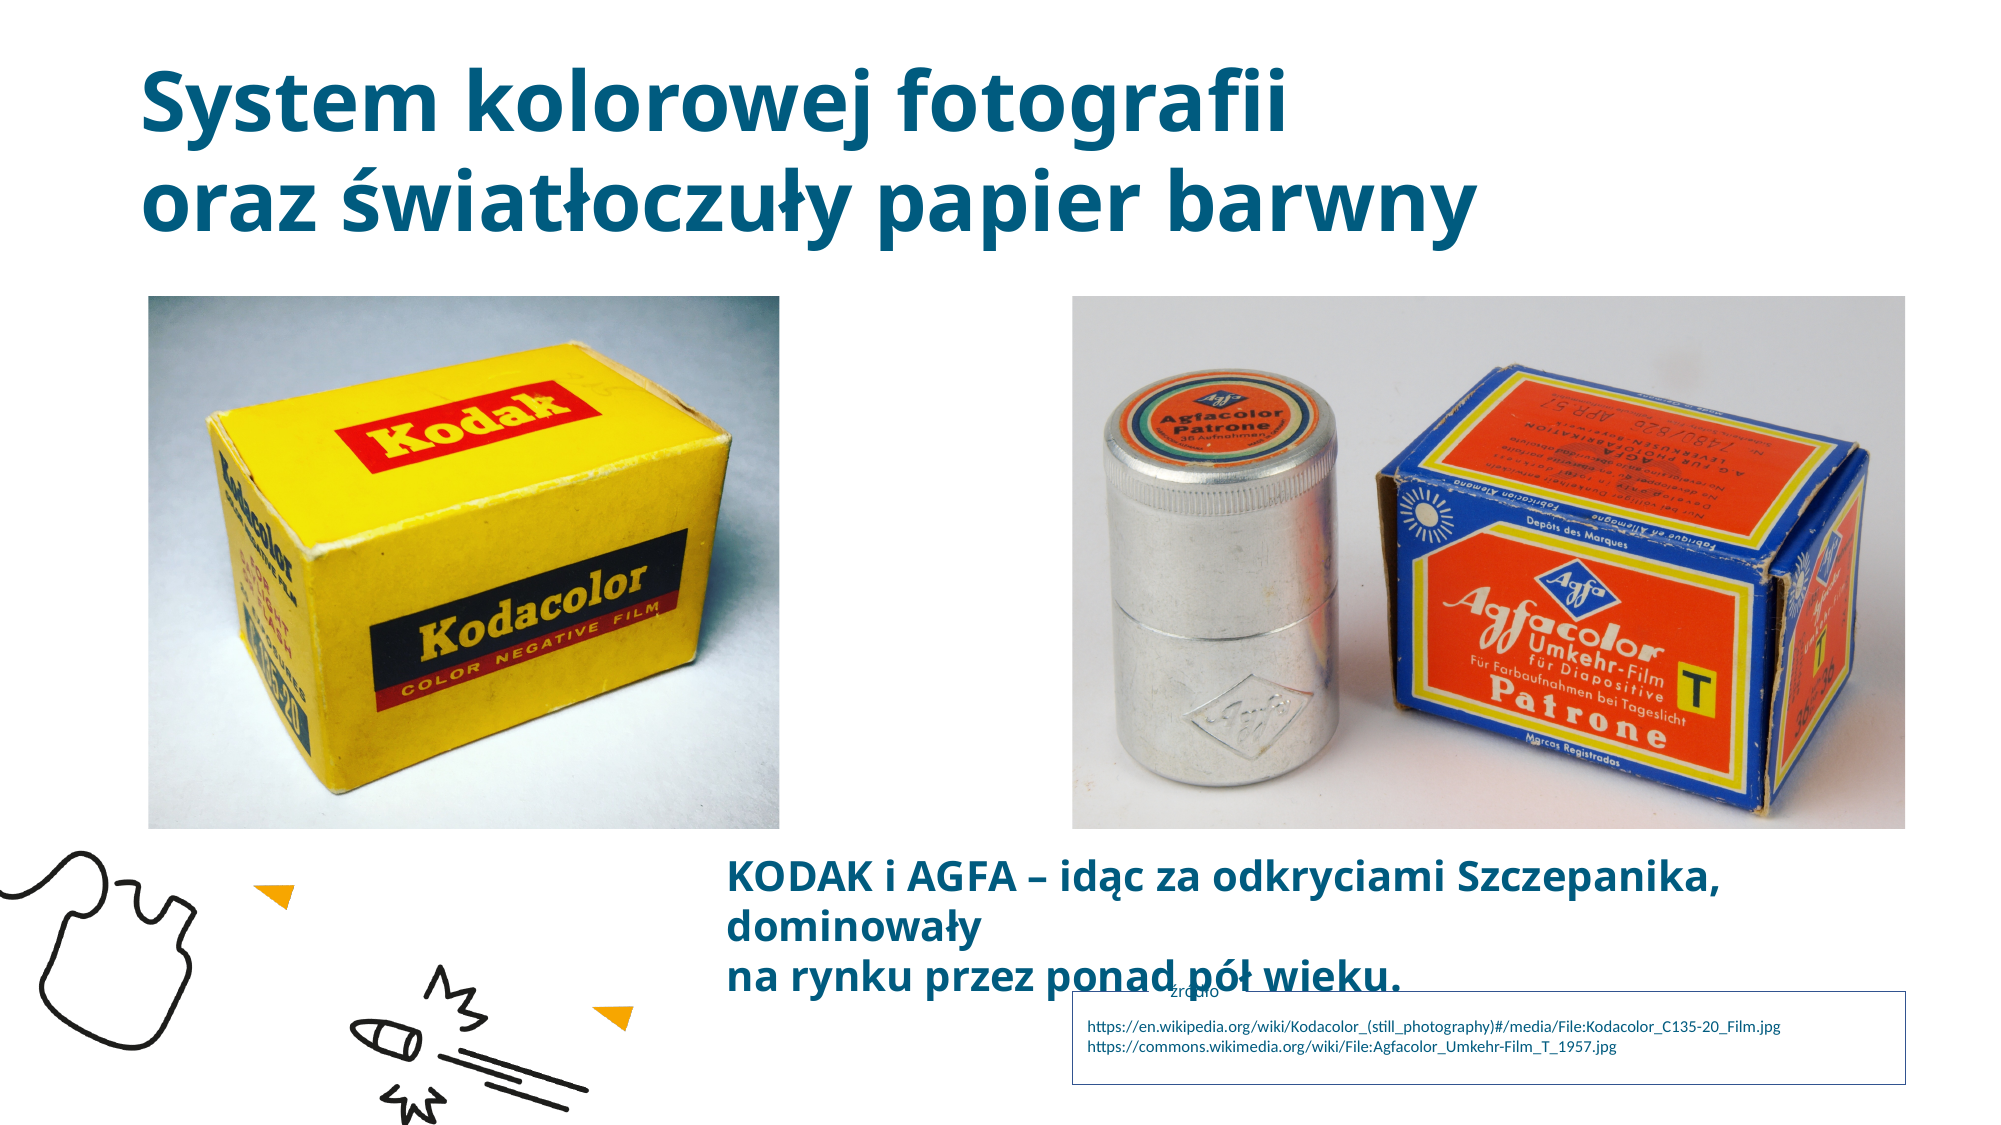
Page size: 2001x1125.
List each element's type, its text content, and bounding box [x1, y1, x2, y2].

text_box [1433, 829, 1545, 1125]
picture [1126, 1021, 1132, 1033]
picture [1336, 1041, 1344, 1053]
picture [1072, 296, 1906, 829]
picture [1126, 1041, 1132, 1053]
picture [1305, 1041, 1311, 1053]
text_box System kolorowej fotografii oraz światłoczuły papier barwny [125, 40, 1810, 256]
picture [1132, 1021, 1138, 1033]
text_box KODAK i AGFA – idąc za odkryciami Szczepanika, dominowały na rynku przez ponad pół wieku. [1545, 842, 1928, 1008]
picture [1251, 1021, 1257, 1033]
text_box KODAK i AGFA – idąc za odkryciami Szczepanika, dominowały na rynku przez ponad pół wieku. [748, 842, 1433, 1008]
picture [1284, 1021, 1290, 1033]
picture [1132, 1041, 1138, 1053]
picture [744, 870, 748, 880]
picture [0, 296, 822, 1125]
picture [1551, 1021, 1557, 1033]
